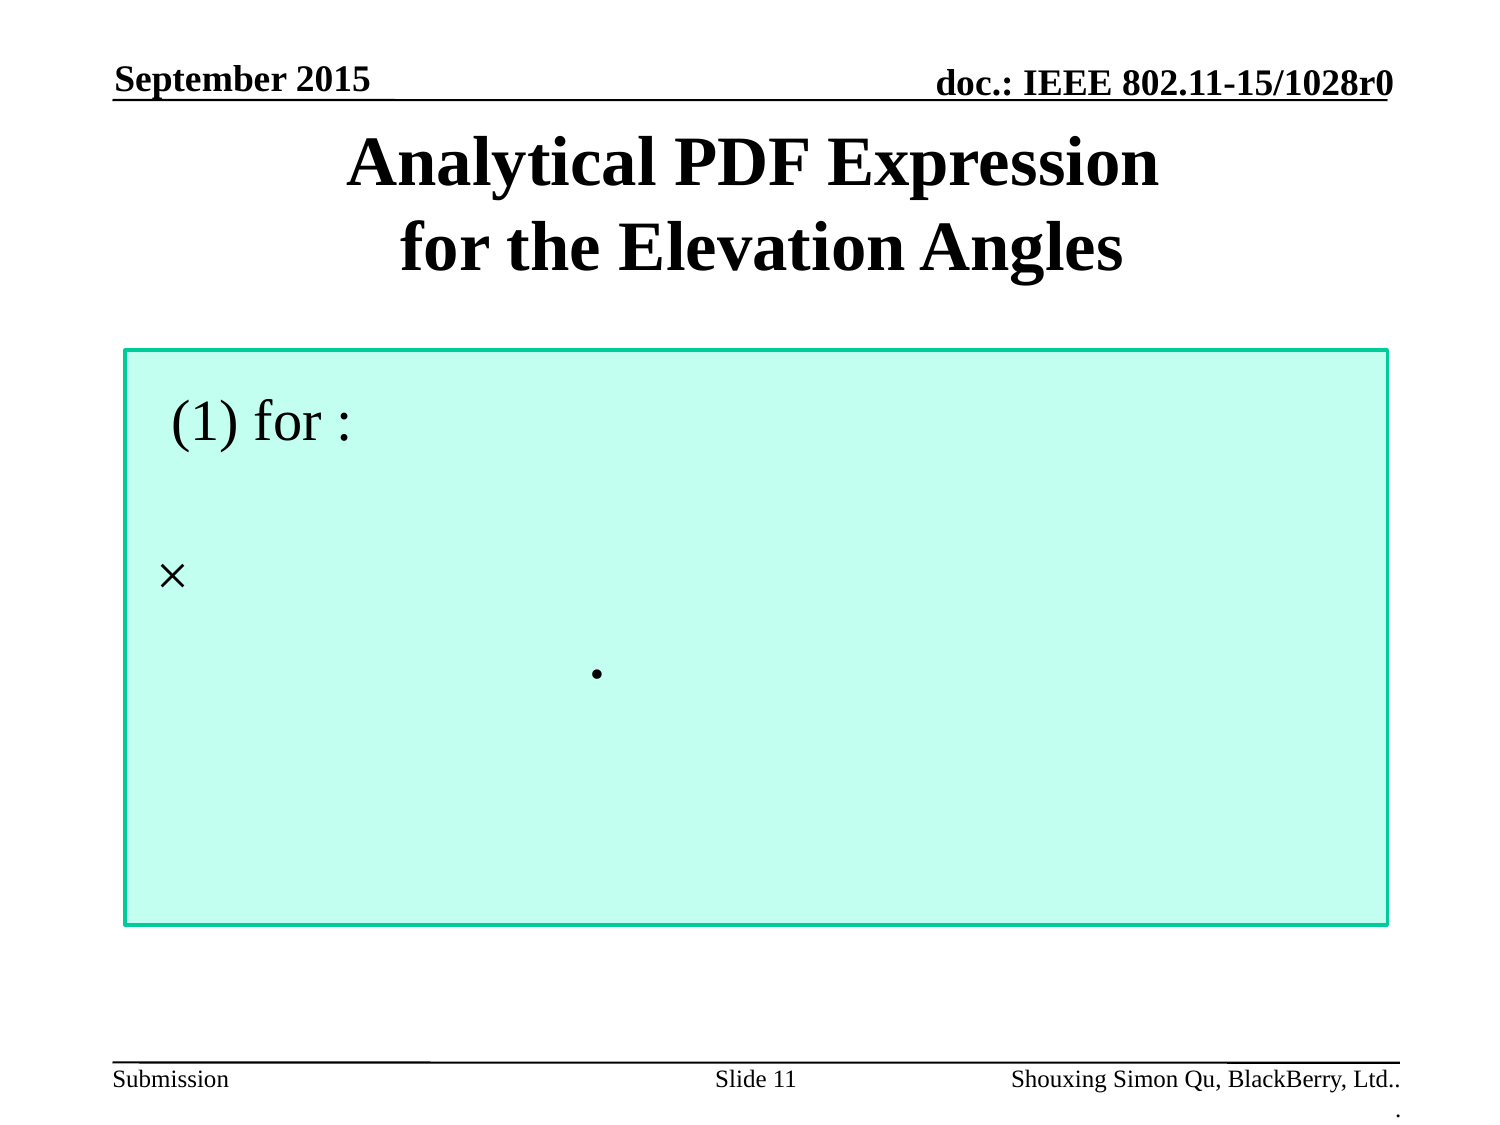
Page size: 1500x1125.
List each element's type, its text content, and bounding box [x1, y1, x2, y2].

title Analytical PDF Expression for the Elevation Angles [112, 112, 1413, 288]
footer Shouxing Simon Qu, BlackBerry, Ltd.. . [902, 1061, 1402, 1093]
text_box [124, 350, 1388, 925]
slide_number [114, 54, 540, 100]
slide_number Slide 11 [712, 1061, 800, 1123]
